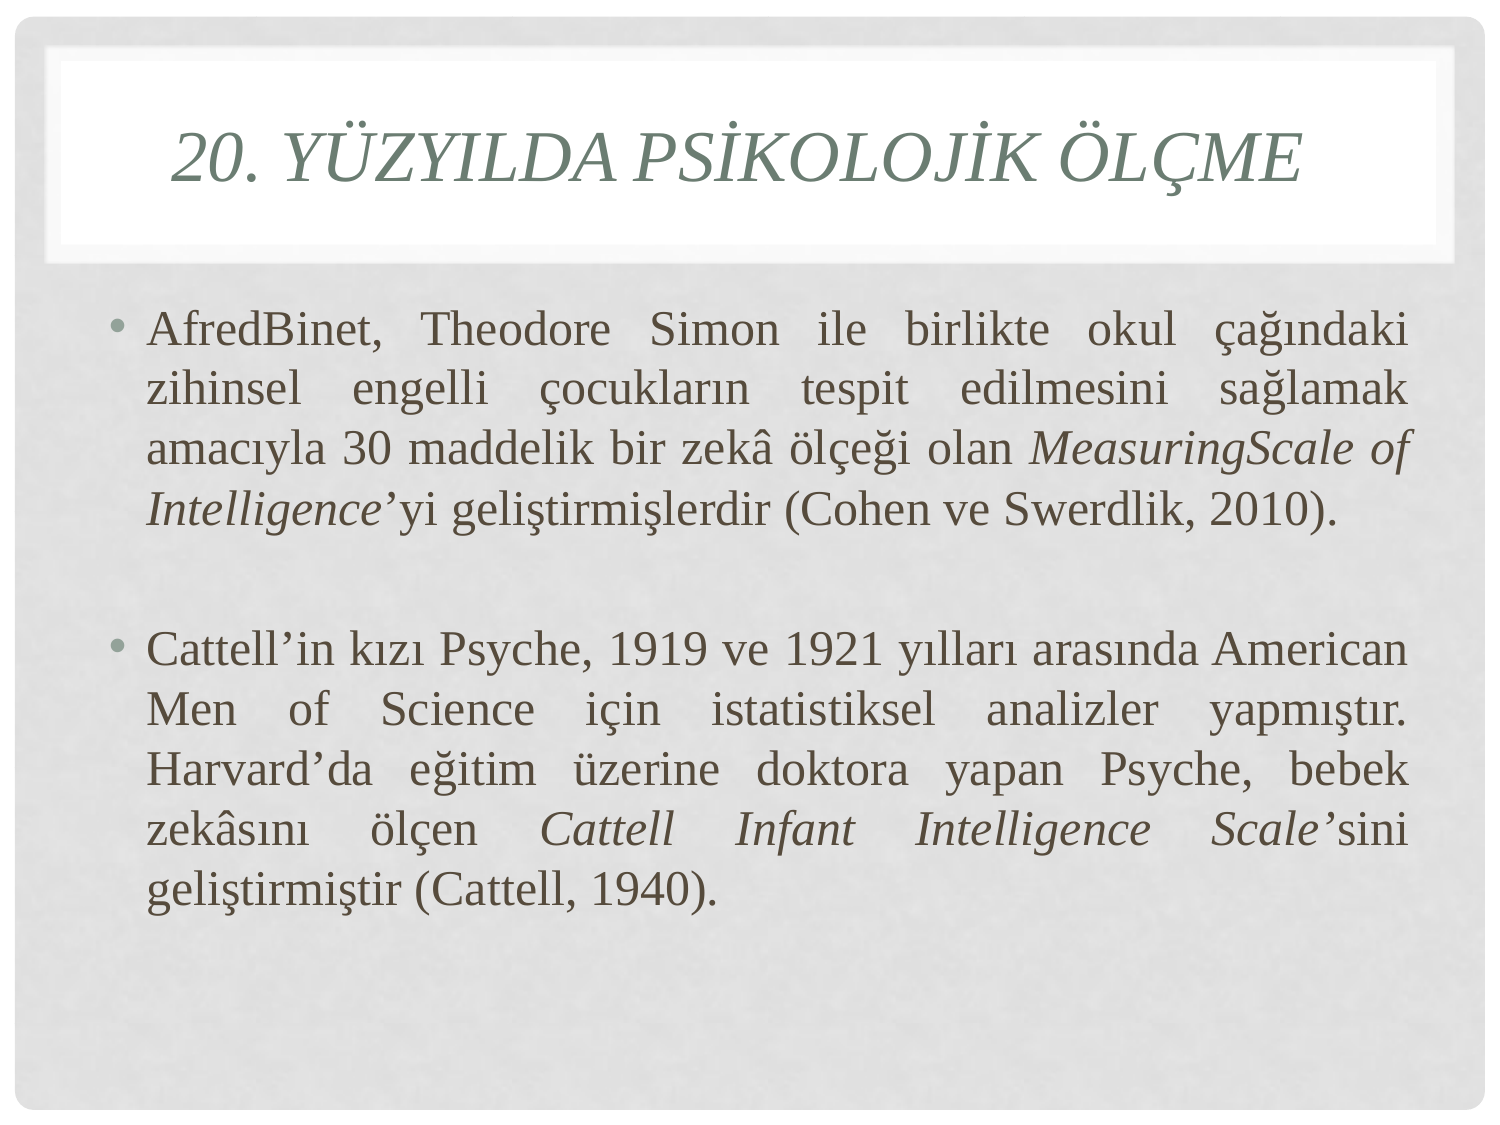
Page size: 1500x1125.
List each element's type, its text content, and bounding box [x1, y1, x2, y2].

list AfredBinet, Theodore Simon ile birlikte okul çağındaki zihinsel engelli çocukların tespit edilmesini sağlamak amacıyla 30 maddelik bir zekâ ölçeği olan MeasuringScale of Intelligence’yi geliştirmişlerdir (Cohen ve Swerdlik, 2010). Cattell’in kızı Psyche, 1919 ve 1921 yılları arasında American Men of Science için istatistiksel analizler yapmıştır. Harvard’da eğitim üzerine doktora yapan Psyche, bebek zekâsını ölçen Cattell Infant Intelligence Scale’sini geliştirmiştir (Cattell, 1940). [75, 287, 1425, 1005]
title 20. YüzyIlda Psİkolojİk Ölçme [69, 66, 1425, 238]
